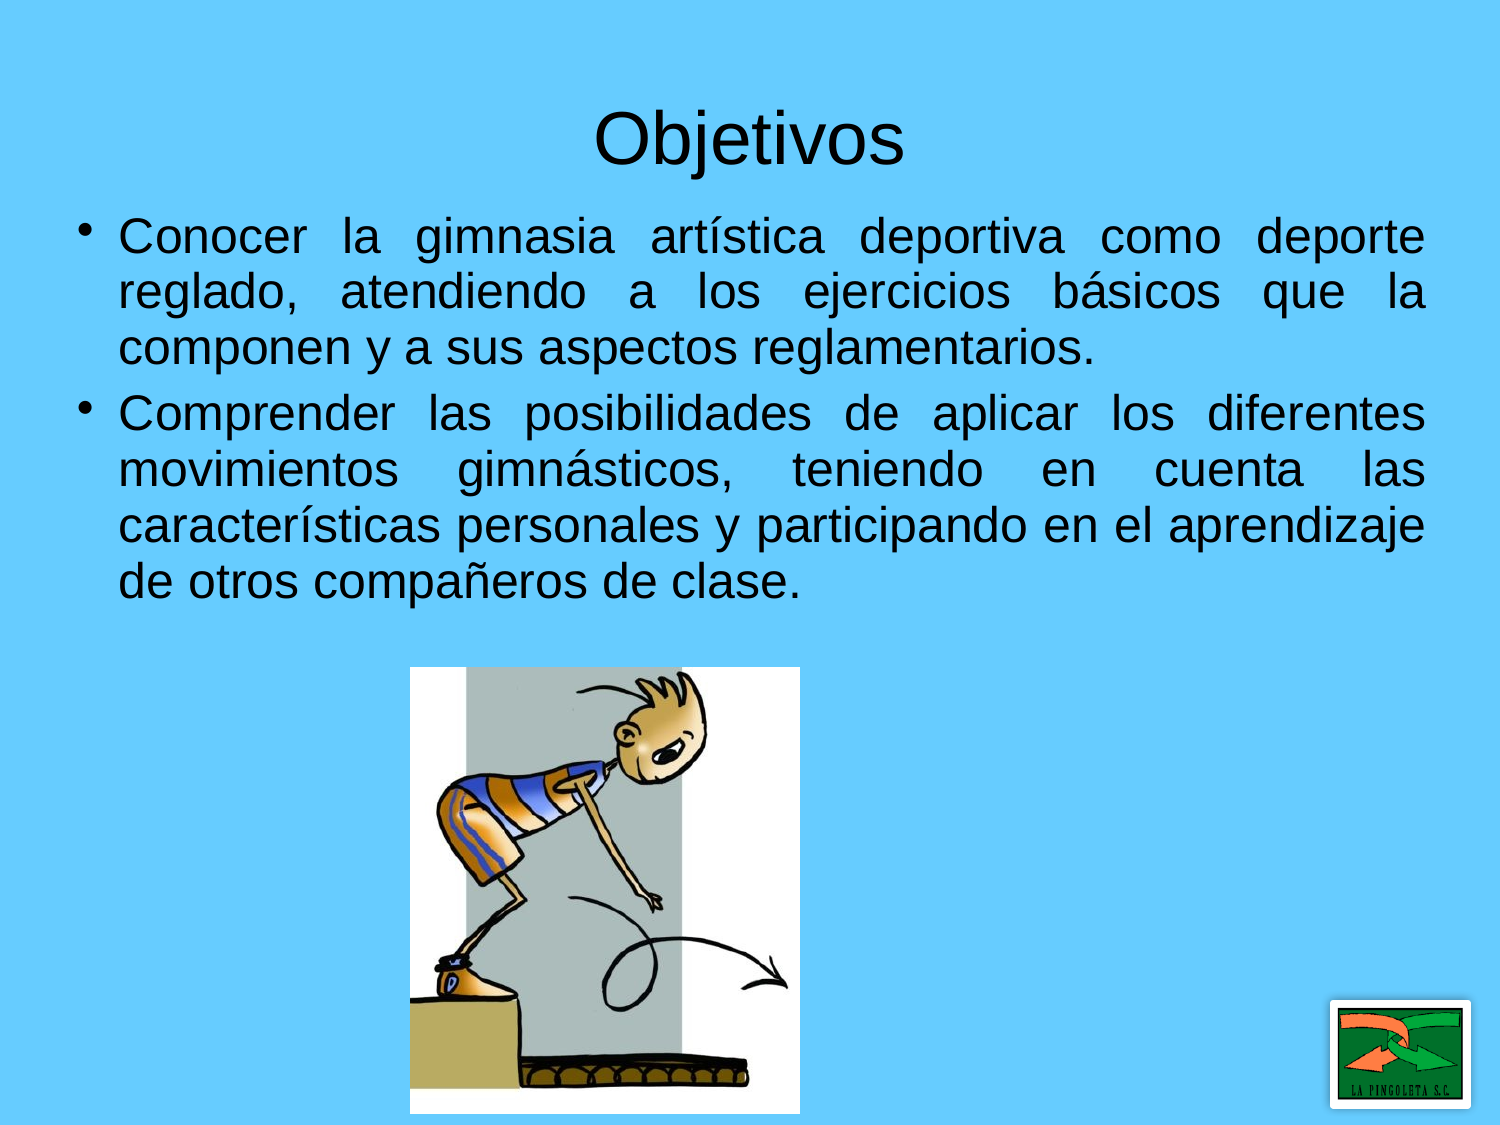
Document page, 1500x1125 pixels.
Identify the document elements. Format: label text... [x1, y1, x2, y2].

title Objetivos [75, 45, 1425, 233]
picture [410, 667, 801, 1115]
list Conocer la gimnasia artística deportiva como deporte reglado, atendiendo a los ejercicios básicos que la componen y a sus aspectos reglamentarios. Comprender las posibilidades de aplicar los diferentes movimientos gimnásticos, teniendo en cuenta las características personales y participando en el aprendizaje de otros compañeros de clase. [76, 208, 1427, 674]
picture [1335, 1005, 1466, 1104]
